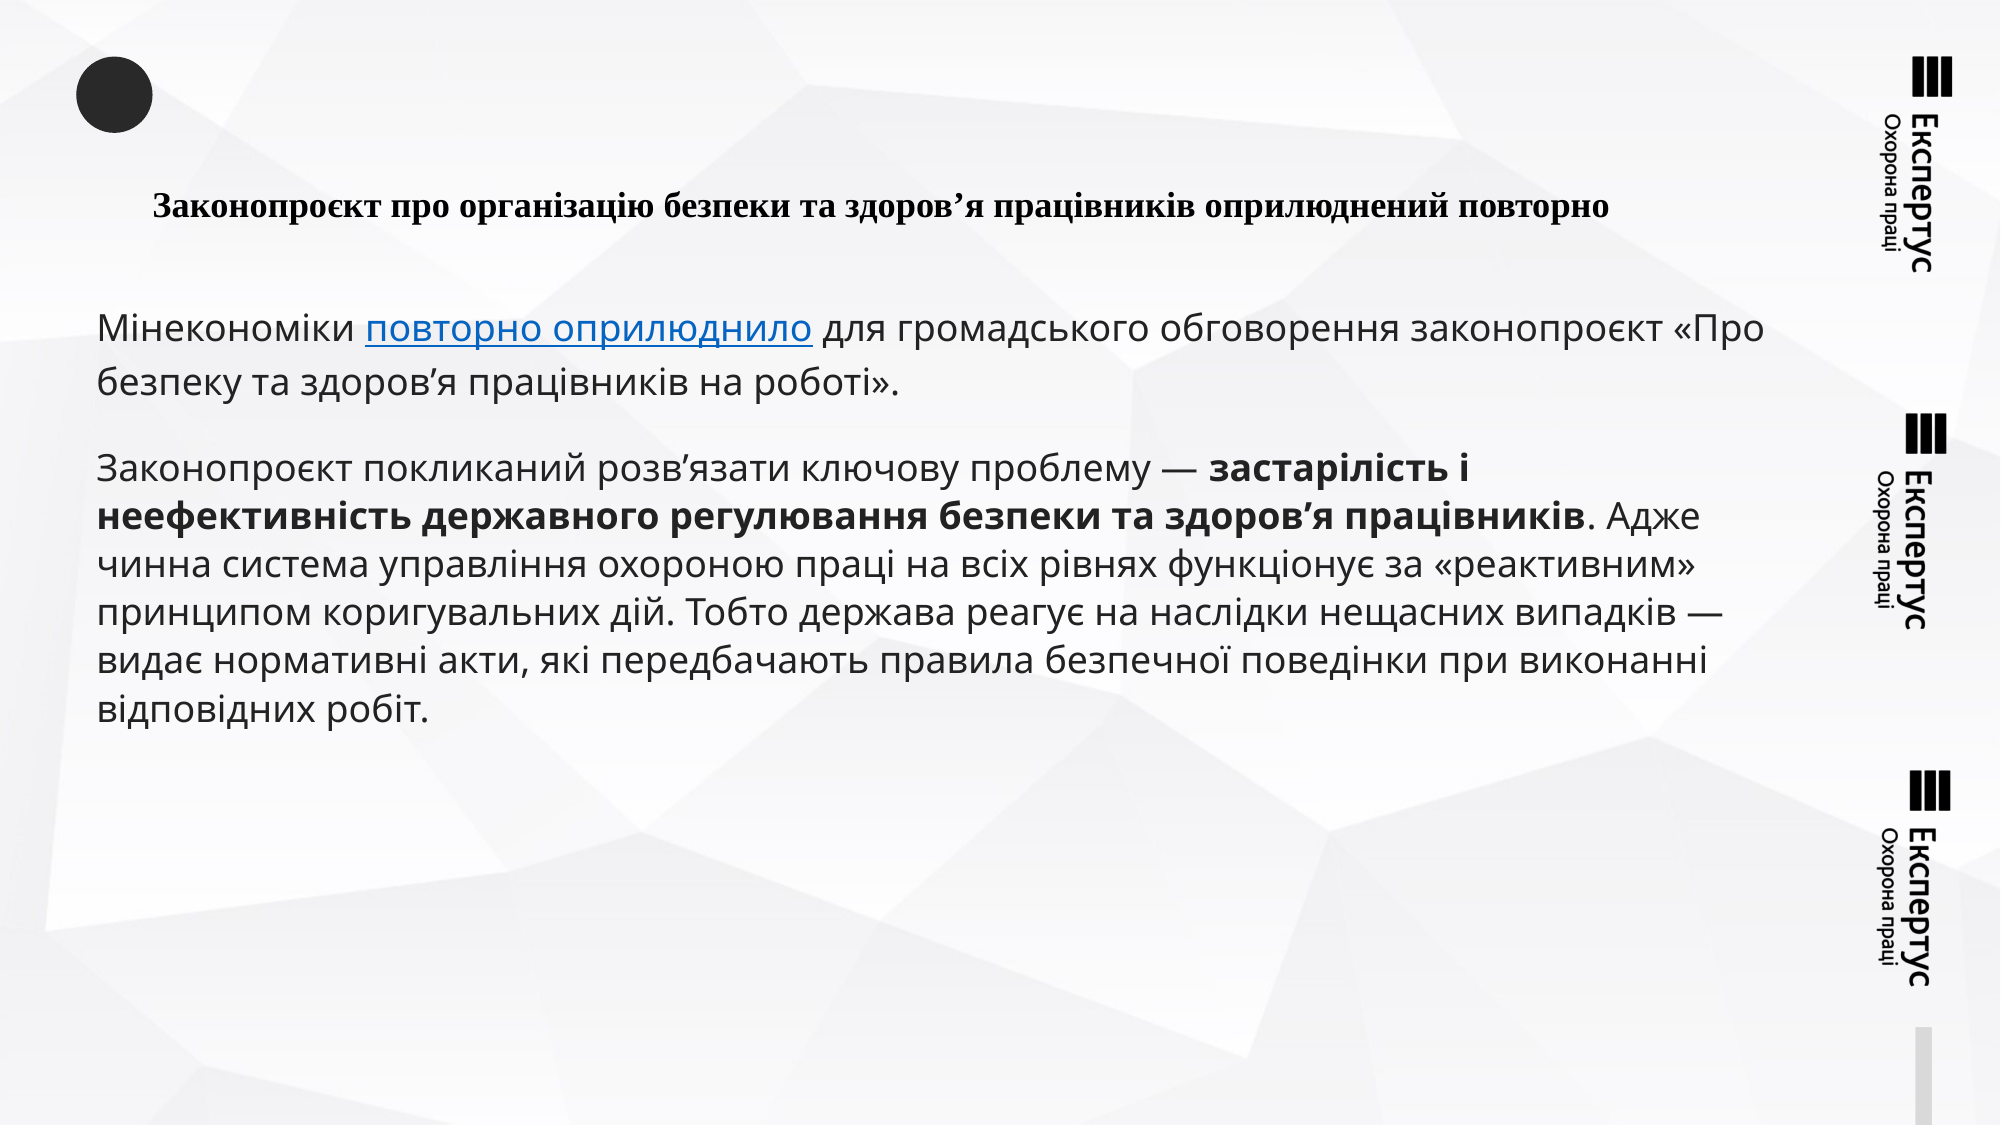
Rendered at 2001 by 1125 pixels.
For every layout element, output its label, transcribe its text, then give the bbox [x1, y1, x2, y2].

list Мінекономіки повторно оприлюднило для громадського обговорення законопроєкт «Про безпеку та здоров’я працівників на роботі». Законопроєкт покликаний розв’язати ключову проблему — застарілість і неефективність державного регулювання безпеки та здоров’я працівників. Адже чинна система управління охороною праці на всіх рівнях функціонує за «реактивним» принципом коригувальних дій. Тобто держава реагує на наслідки нещасних випадків — видає нормативні акти, які передбачають правила безпечної поведінки при виконанні відповідних робіт. [81, 293, 1807, 1007]
picture [0, 0, 2001, 1125]
title Законопроєкт про організацію безпеки та здоров’я працівників оприлюднений повторно [137, 59, 1863, 278]
